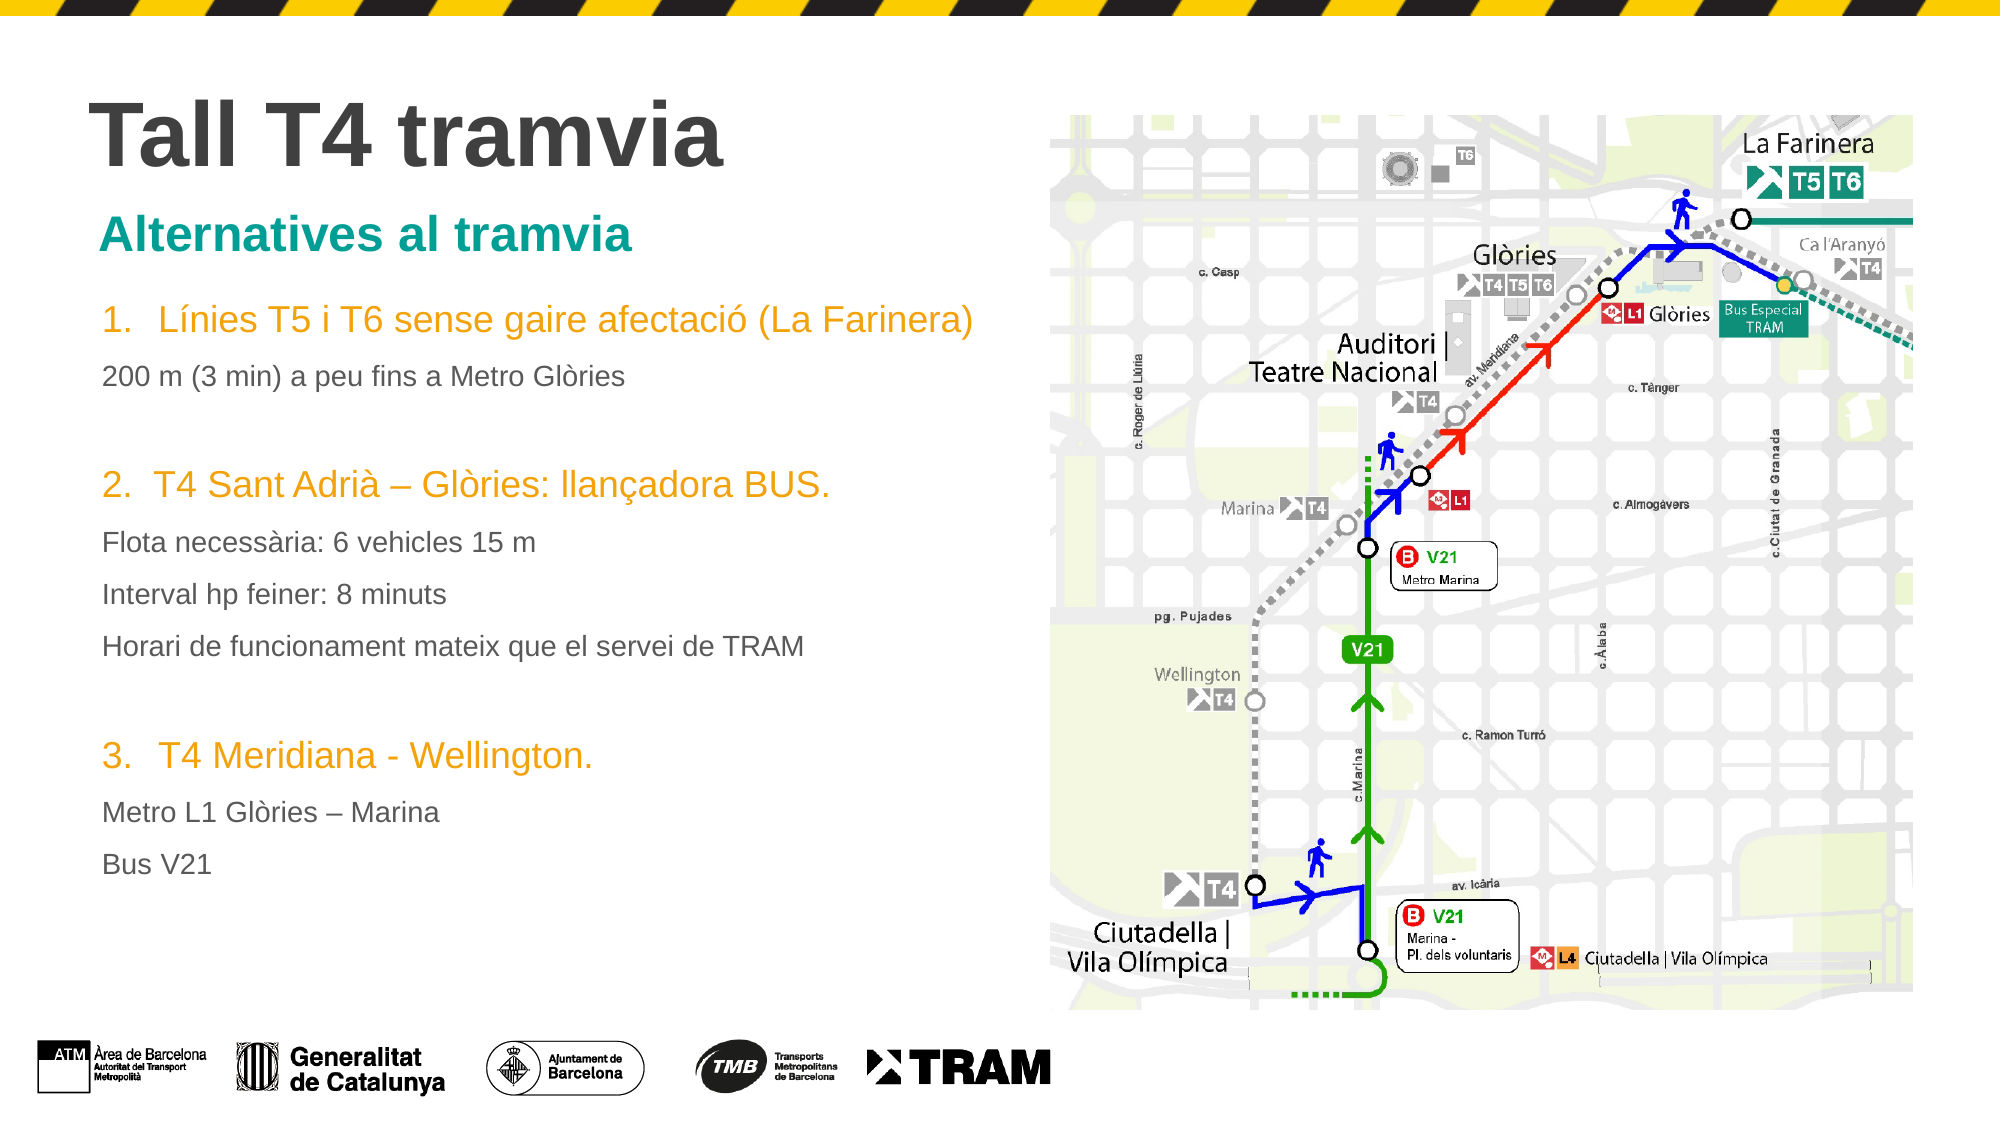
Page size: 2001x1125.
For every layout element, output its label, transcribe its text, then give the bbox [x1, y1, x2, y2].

text_box Alternatives al tramvia [83, 201, 1050, 267]
title Tall T4 tramvia [74, 79, 1913, 171]
list Línies T5 i T6 sense gaire afectació (La Farinera) 200 m (3 min) a peu fins a Metro Glòries 2. T4 Sant Adrià – Glòries: llançadora BUS. Flota necessària: 6 vehicles 15 m Interval hp feiner: 8 minuts Horari de funcionament mateix que el servei de TRAM T4 Meridiana - Wellington. Metro L1 Glòries – Marina Bus V21 [87, 292, 1050, 914]
picture [0, 1013, 1095, 1123]
picture [1050, 115, 1913, 1010]
picture [0, 0, 2000, 16]
